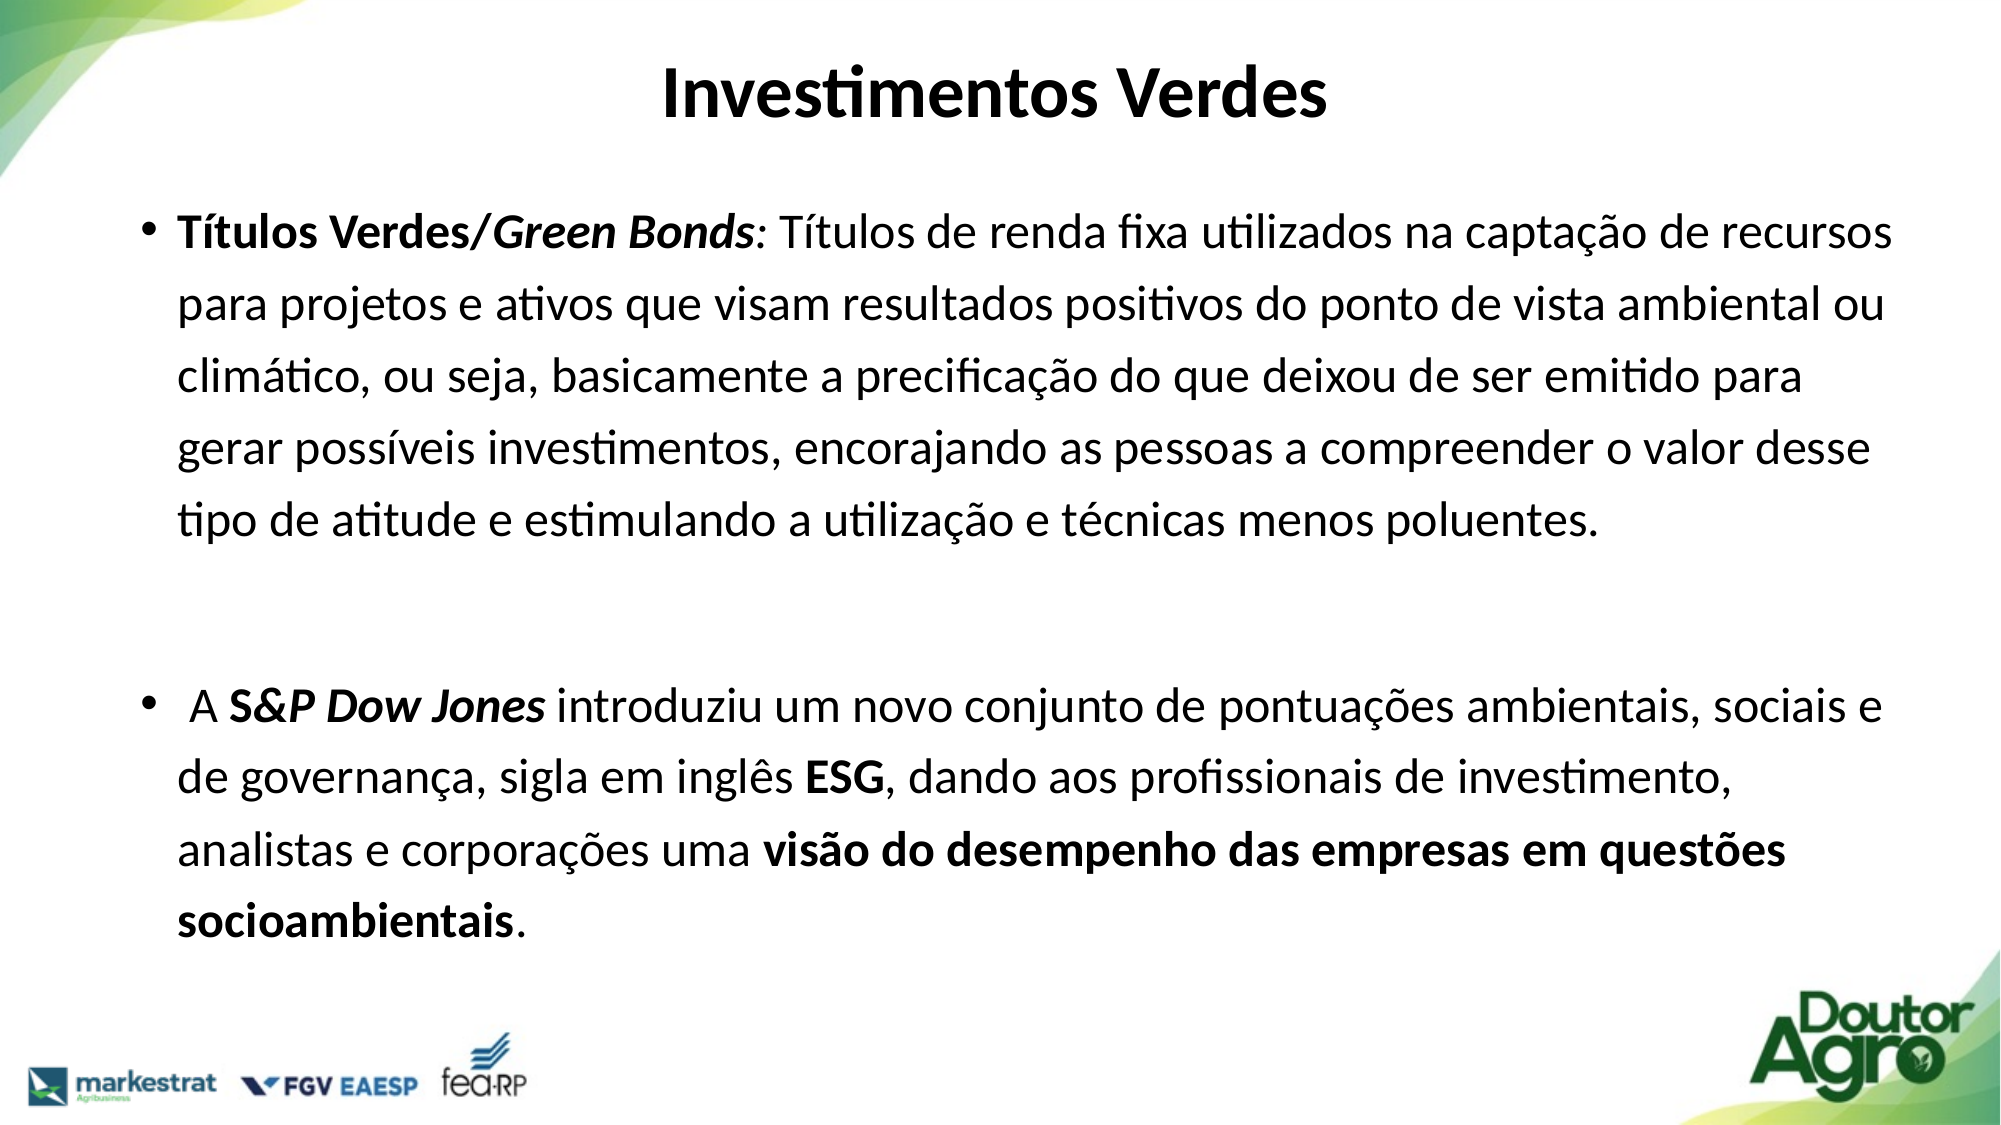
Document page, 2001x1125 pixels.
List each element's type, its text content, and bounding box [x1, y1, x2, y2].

list Títulos Verdes/Green Bonds: Títulos de renda fixa utilizados na captação de recursos para projetos e ativos que visam resultados positivos do ponto de vista ambiental ou climático, ou seja, basicamente a precificação do que deixou de ser emitido para gerar possíveis investimentos, encorajando as pessoas a compreender o valor desse tipo de atitude e estimulando a utilização e técnicas menos poluentes. A S&P Dow Jones introduziu um novo conjunto de pontuações ambientais, sociais e de governança, sigla em inglês ESG, dando aos profissionais de investimento, analistas e corporações uma visão do desempenho das empresas em questões socioambientais. [125, 178, 1924, 893]
title Investimentos Verdes [132, 39, 1858, 147]
picture [0, 0, 2001, 1125]
